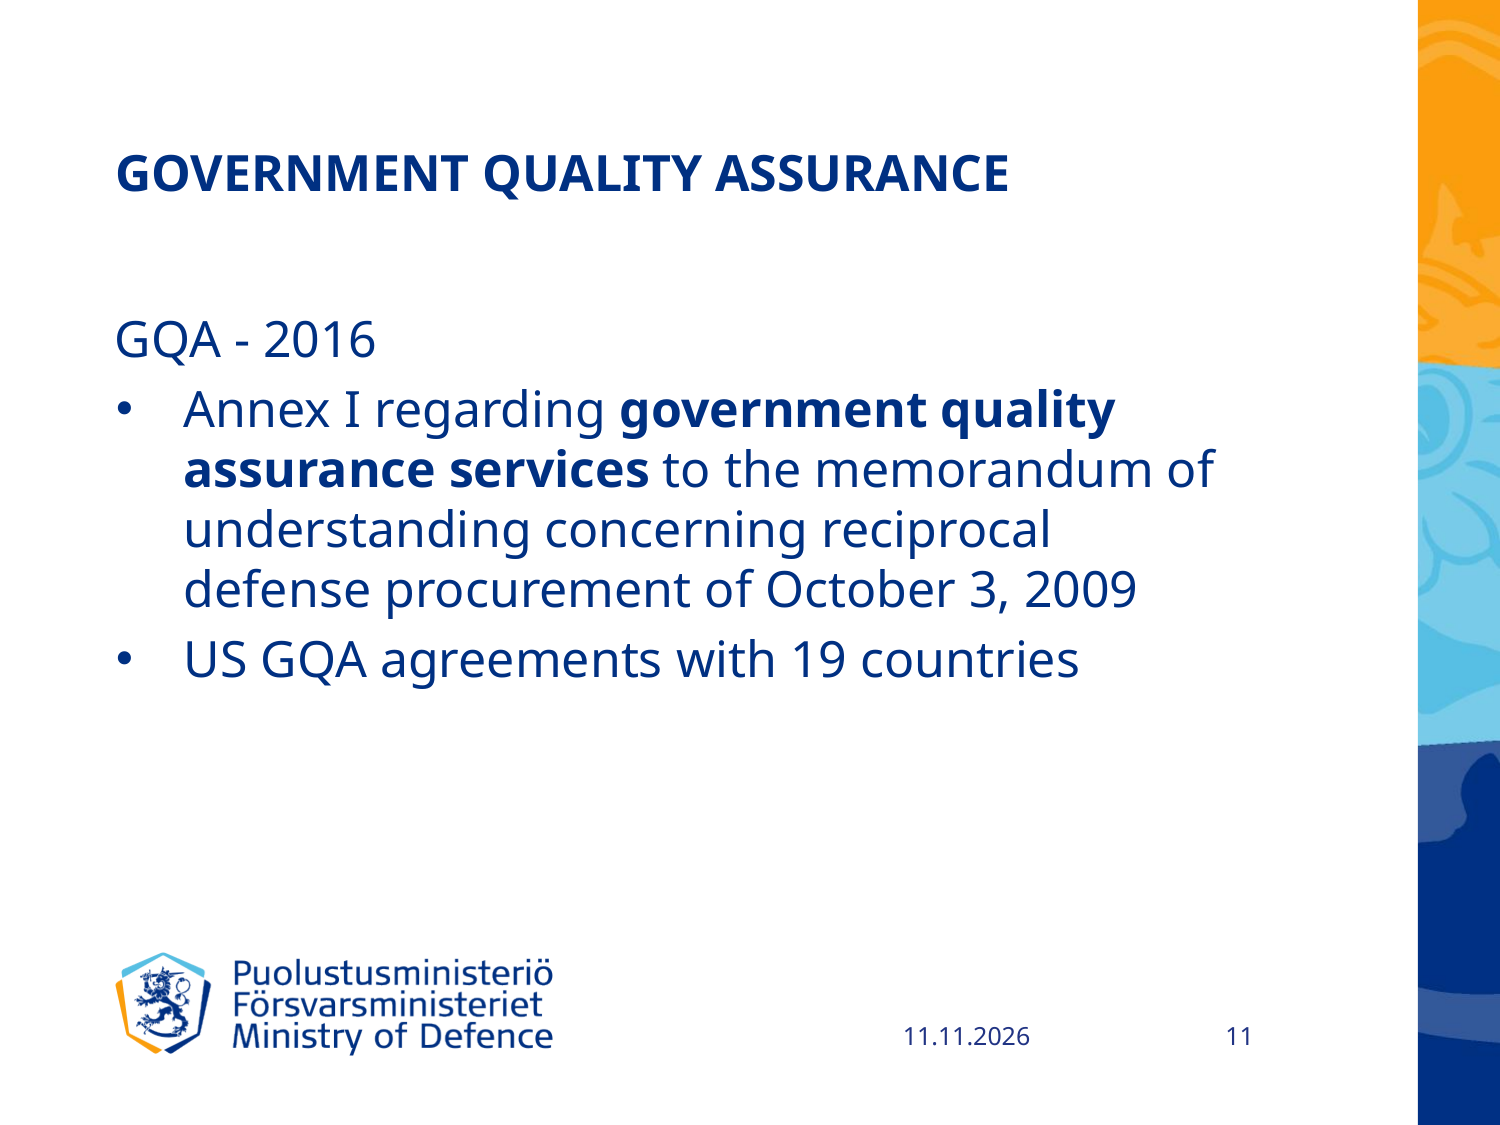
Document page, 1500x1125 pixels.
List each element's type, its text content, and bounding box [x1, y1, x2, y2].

picture [1417, 0, 1500, 1125]
picture [115, 952, 553, 1056]
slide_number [749, 1003, 1046, 1063]
slide_number 11 [1091, 1003, 1270, 1063]
title GOVERNMENT QUALITY ASSURANCE [100, 77, 1251, 266]
list GQA - 2016 Annex I regarding government quality assurance services to the memorandum of understanding concerning reciprocal defense procurement of October 3, 2009 US GQA agreements with 19 countries [99, 299, 1251, 851]
